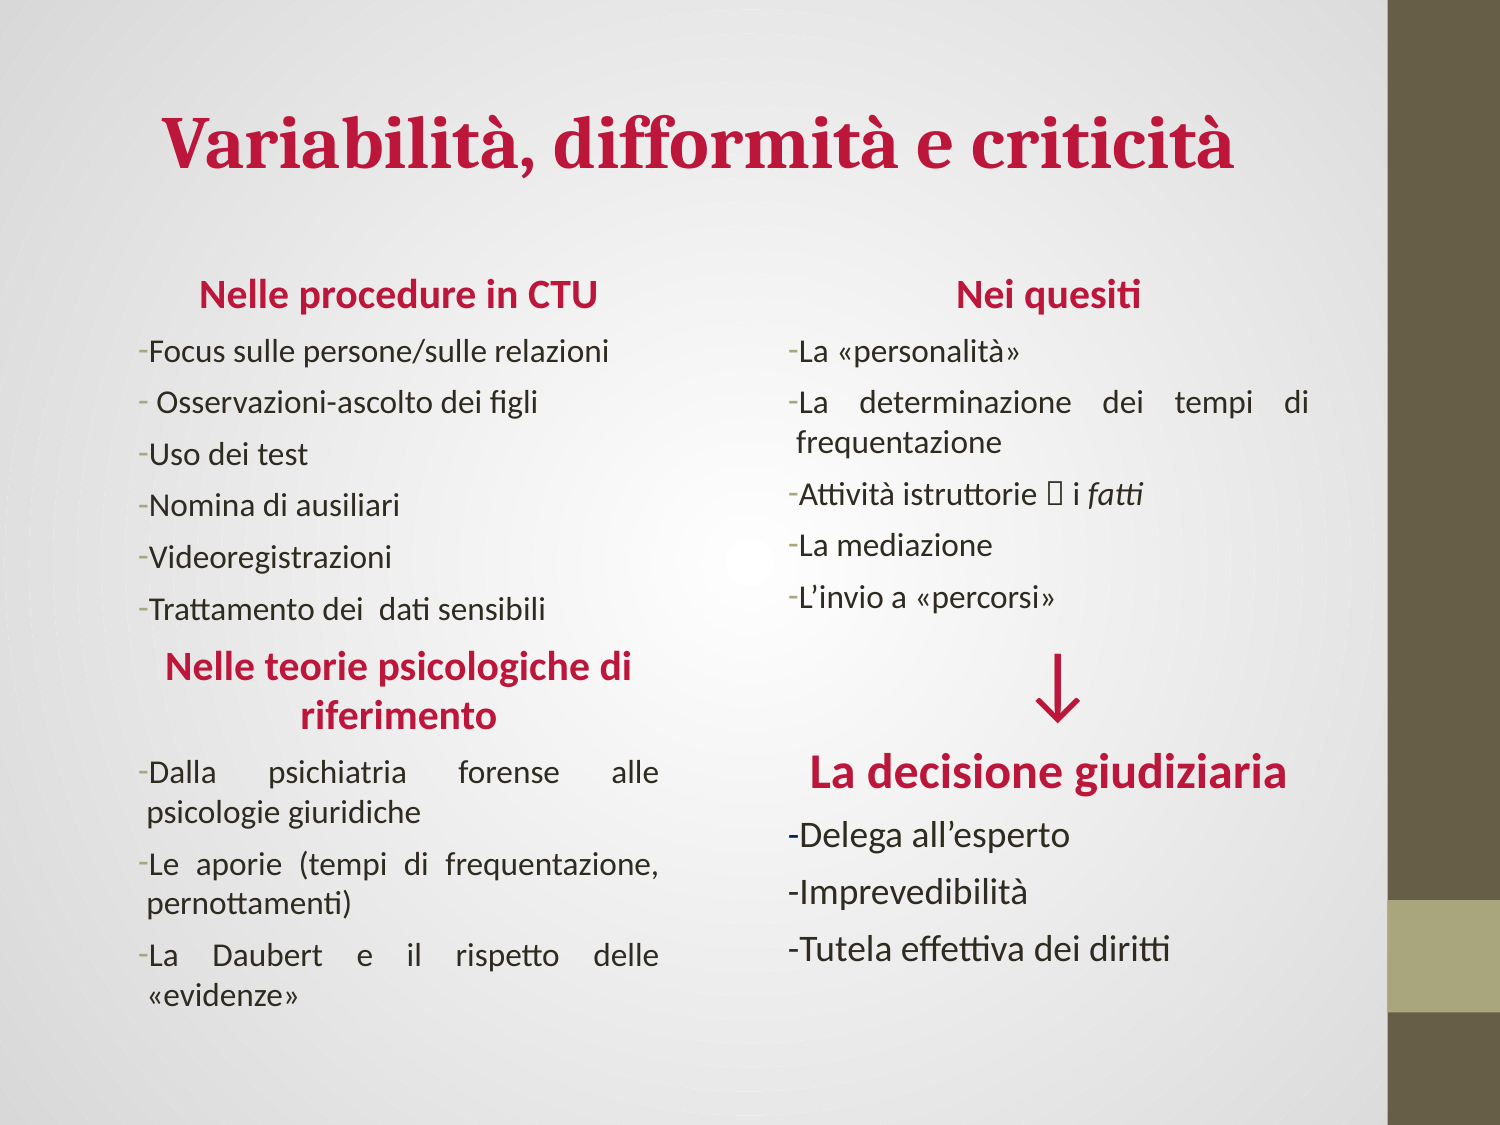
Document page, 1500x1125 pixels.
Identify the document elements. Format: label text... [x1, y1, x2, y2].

title Variabilità, difformità e criticità [75, 45, 1325, 233]
list Nei quesiti La «personalità» La determinazione dei tempi di frequentazione Attività istruttorie  i fatti La mediazione L’invio a «percorsi» ↓ La decisione giudiziaria -Delega all’esperto -Imprevedibilità -Tutela effettiva dei diritti [725, 251, 1325, 1005]
list Nelle procedure in CTU Focus sulle persone/sulle relazioni Osservazioni-ascolto dei figli Uso dei test Nomina di ausiliari Videoregistrazioni Trattamento dei dati sensibili Nelle teorie psicologiche di riferimento Dalla psichiatria forense alle psicologie giuridiche Le aporie (tempi di frequentazione, pernottamenti) La Daubert e il rispetto delle «evidenze» [75, 251, 675, 1005]
